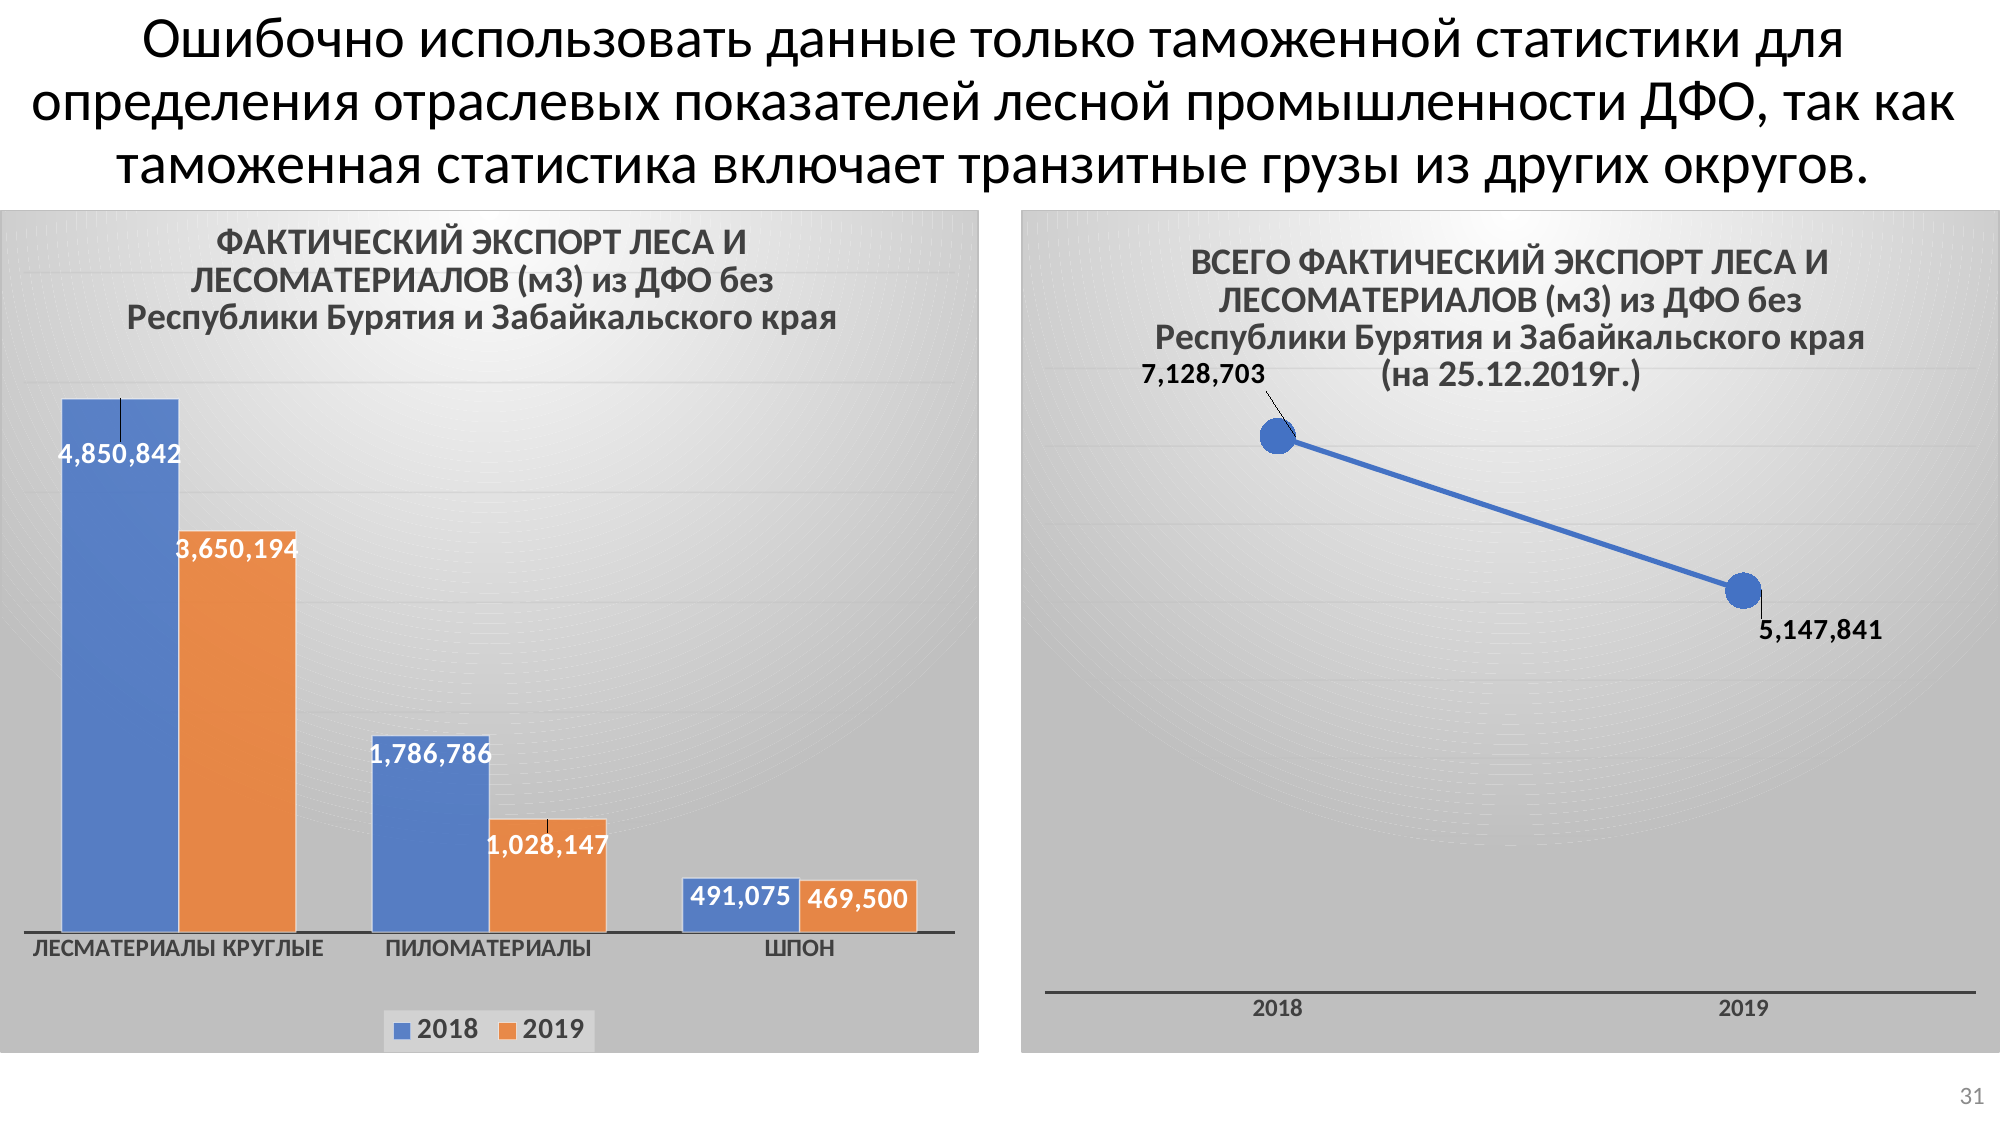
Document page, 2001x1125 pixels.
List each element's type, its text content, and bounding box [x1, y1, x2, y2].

slide_number 31 [1550, 1065, 2000, 1125]
chart [0, 209, 979, 1053]
chart [1021, 209, 2000, 1053]
text_box Ошибочно использовать данные только таможенной статистики для определения отраслевых показателей лесной промышленности ДФО, так как таможенная статистика включает транзитные грузы из других округов. [0, 0, 1988, 237]
